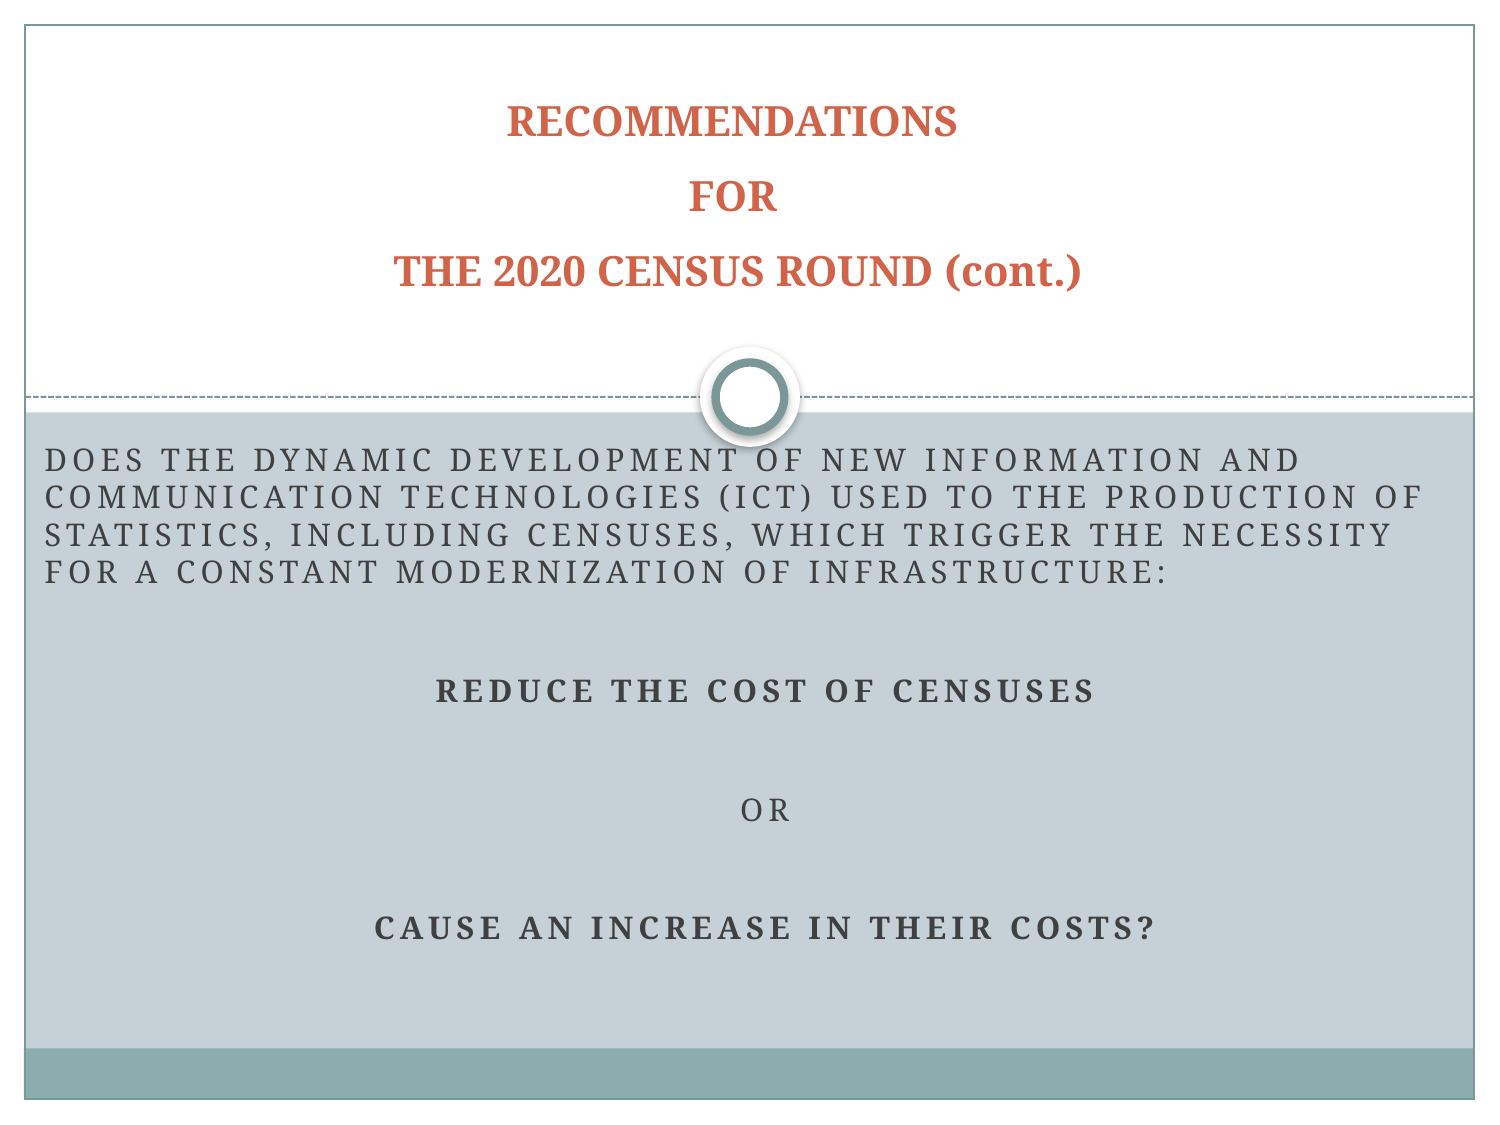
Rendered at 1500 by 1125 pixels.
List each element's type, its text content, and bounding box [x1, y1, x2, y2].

subtitle Does the dynamic development of new information and communication technologies (ICT) USED TO the production of statistics, including censuses, WHICH TRIGGER the NECESSITY for a constant modernization of infrastructure: reduce the cost of censuses Or cause an increase in their costs? [29, 432, 1500, 1071]
title RECOMMENDATIONS FOR THE 2020 CENSUS ROUND (cont.) [88, 62, 1388, 303]
